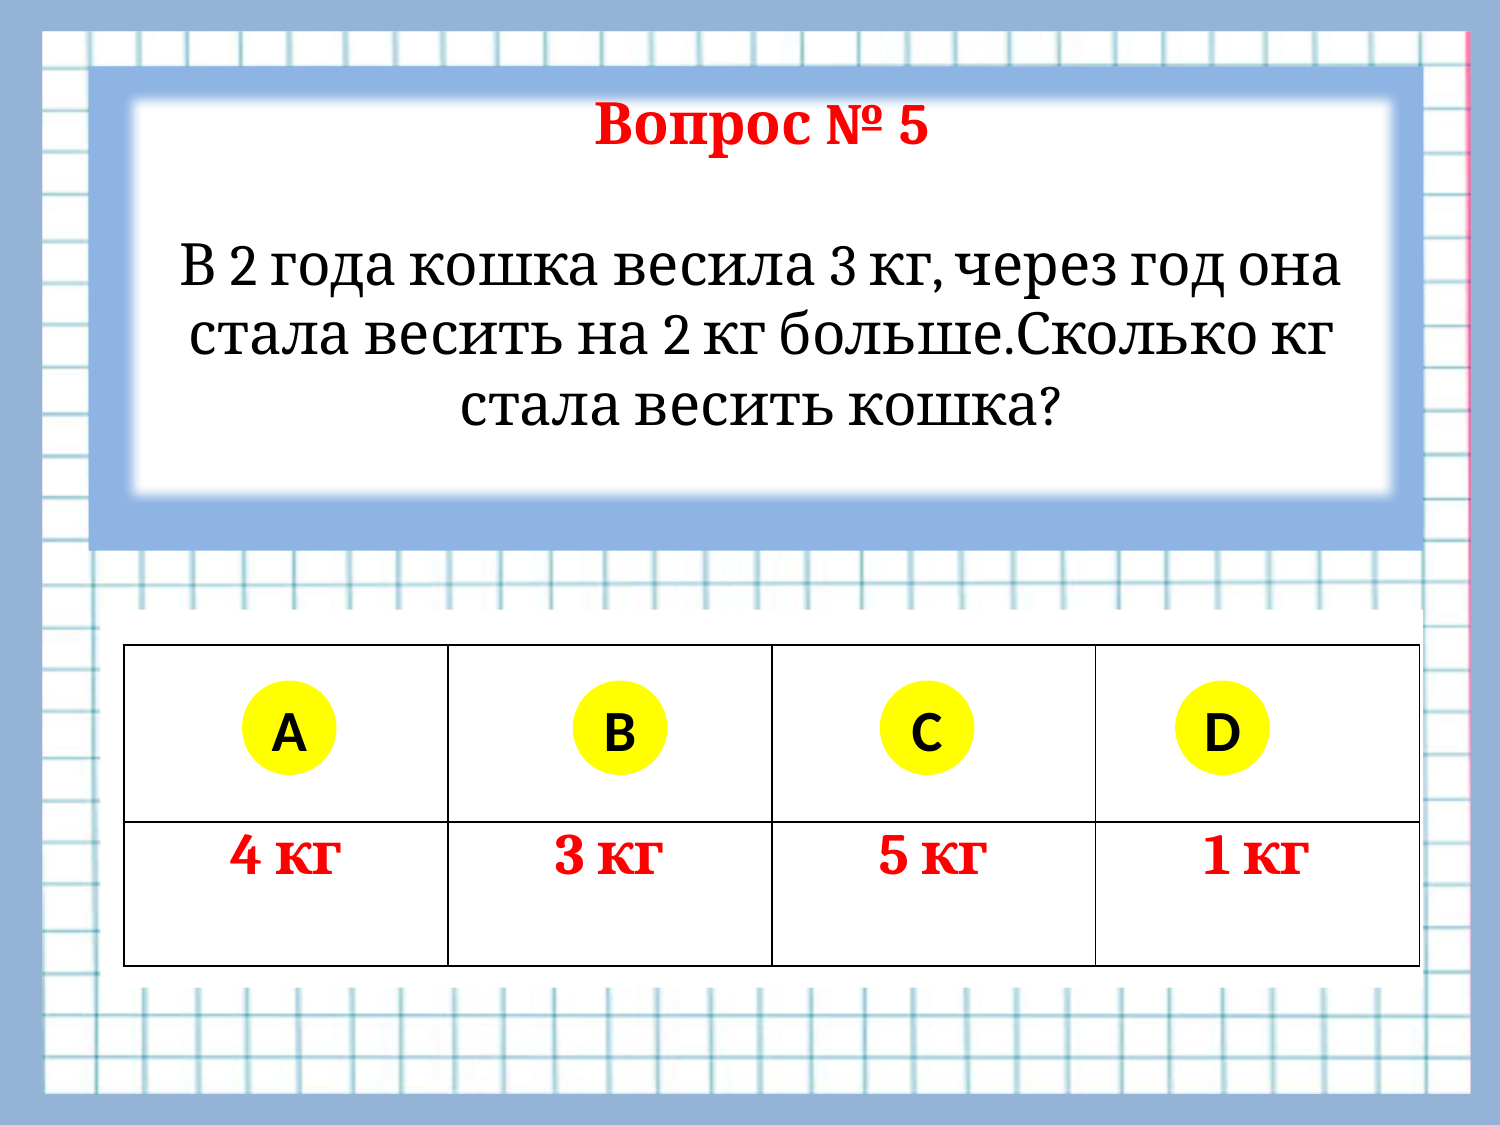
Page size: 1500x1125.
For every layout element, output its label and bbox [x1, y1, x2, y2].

text_box [0, 0, 1500, 1125]
picture [41, 30, 1471, 1095]
